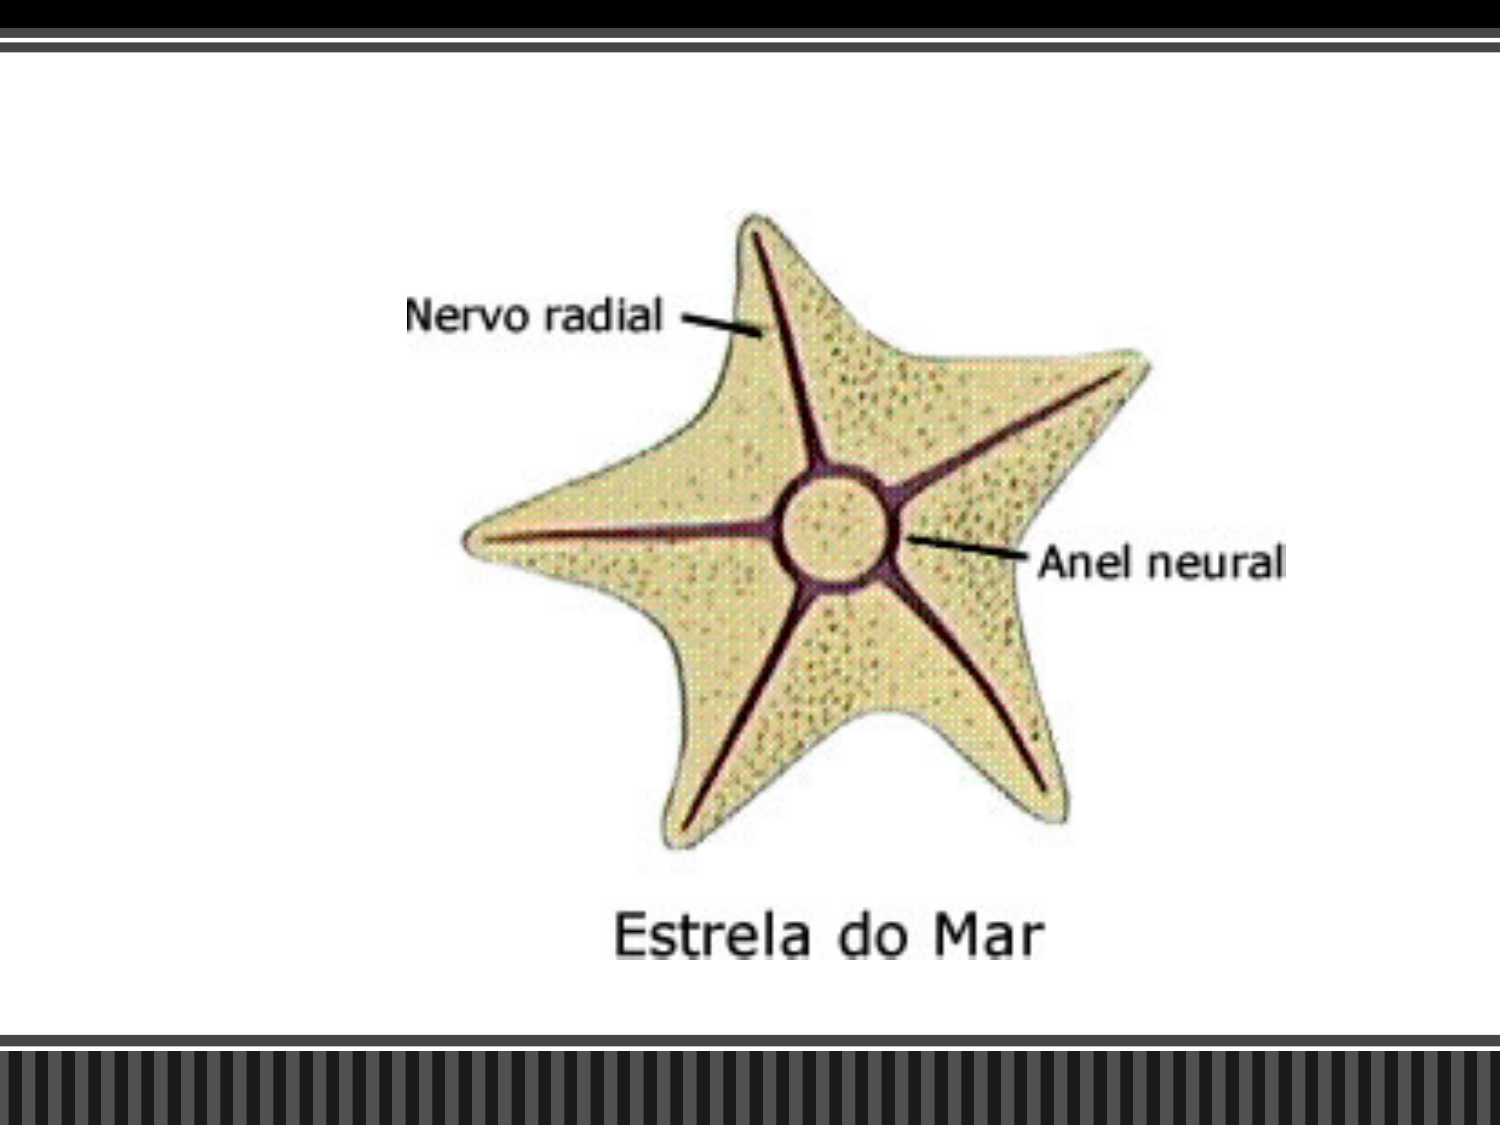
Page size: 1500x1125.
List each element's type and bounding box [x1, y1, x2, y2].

list [406, 207, 1287, 960]
